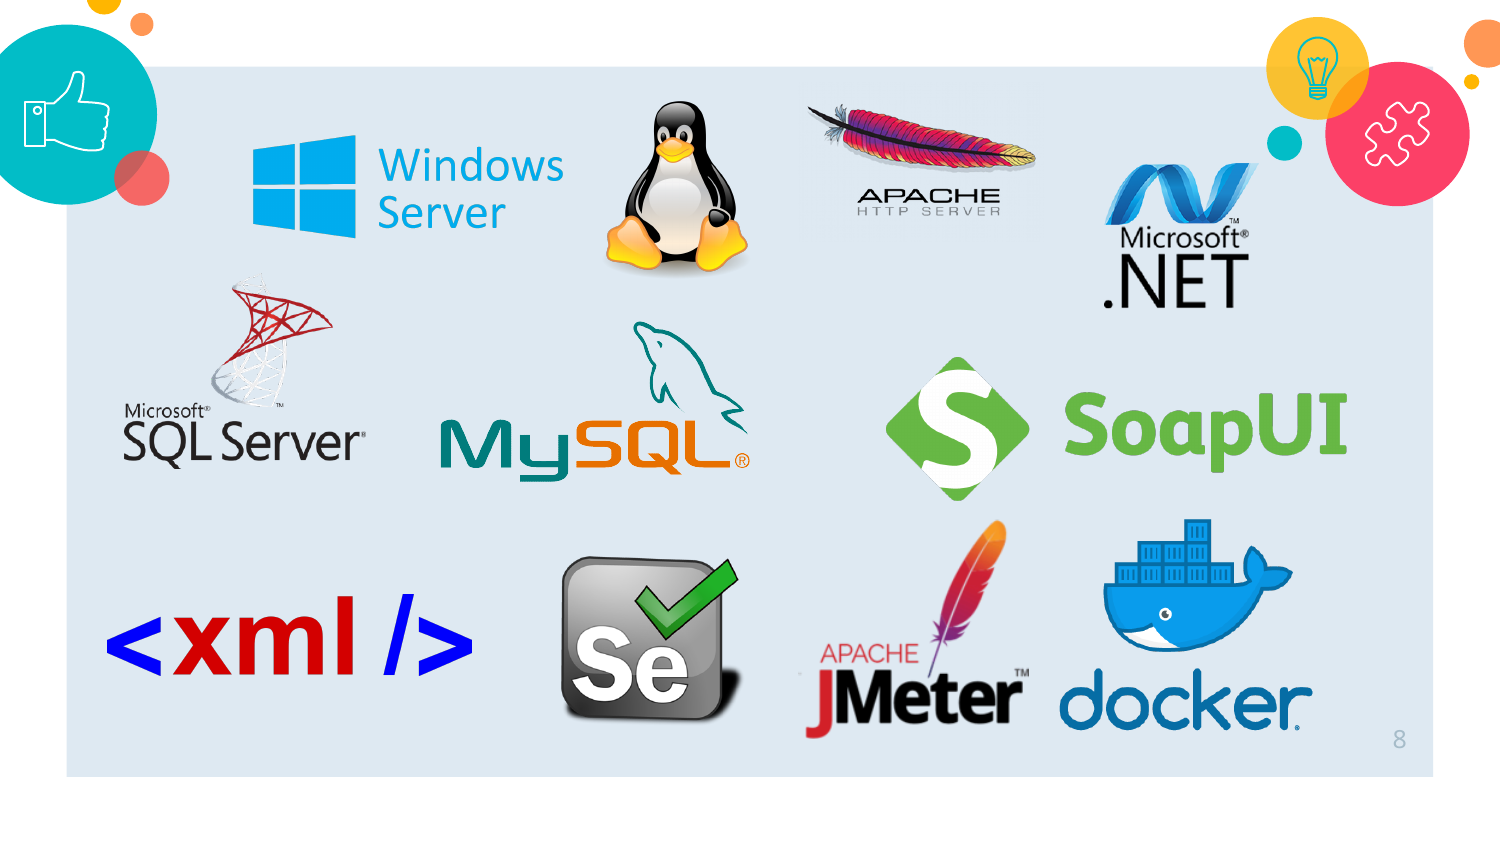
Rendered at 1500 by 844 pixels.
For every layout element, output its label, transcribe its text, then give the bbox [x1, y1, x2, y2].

picture [440, 321, 751, 482]
picture [886, 357, 1352, 501]
picture [555, 555, 751, 732]
picture [1057, 513, 1316, 732]
picture [107, 594, 472, 677]
picture [124, 87, 757, 470]
picture [797, 61, 1316, 310]
picture [797, 513, 1029, 745]
slide_number 8 [1331, 706, 1422, 771]
